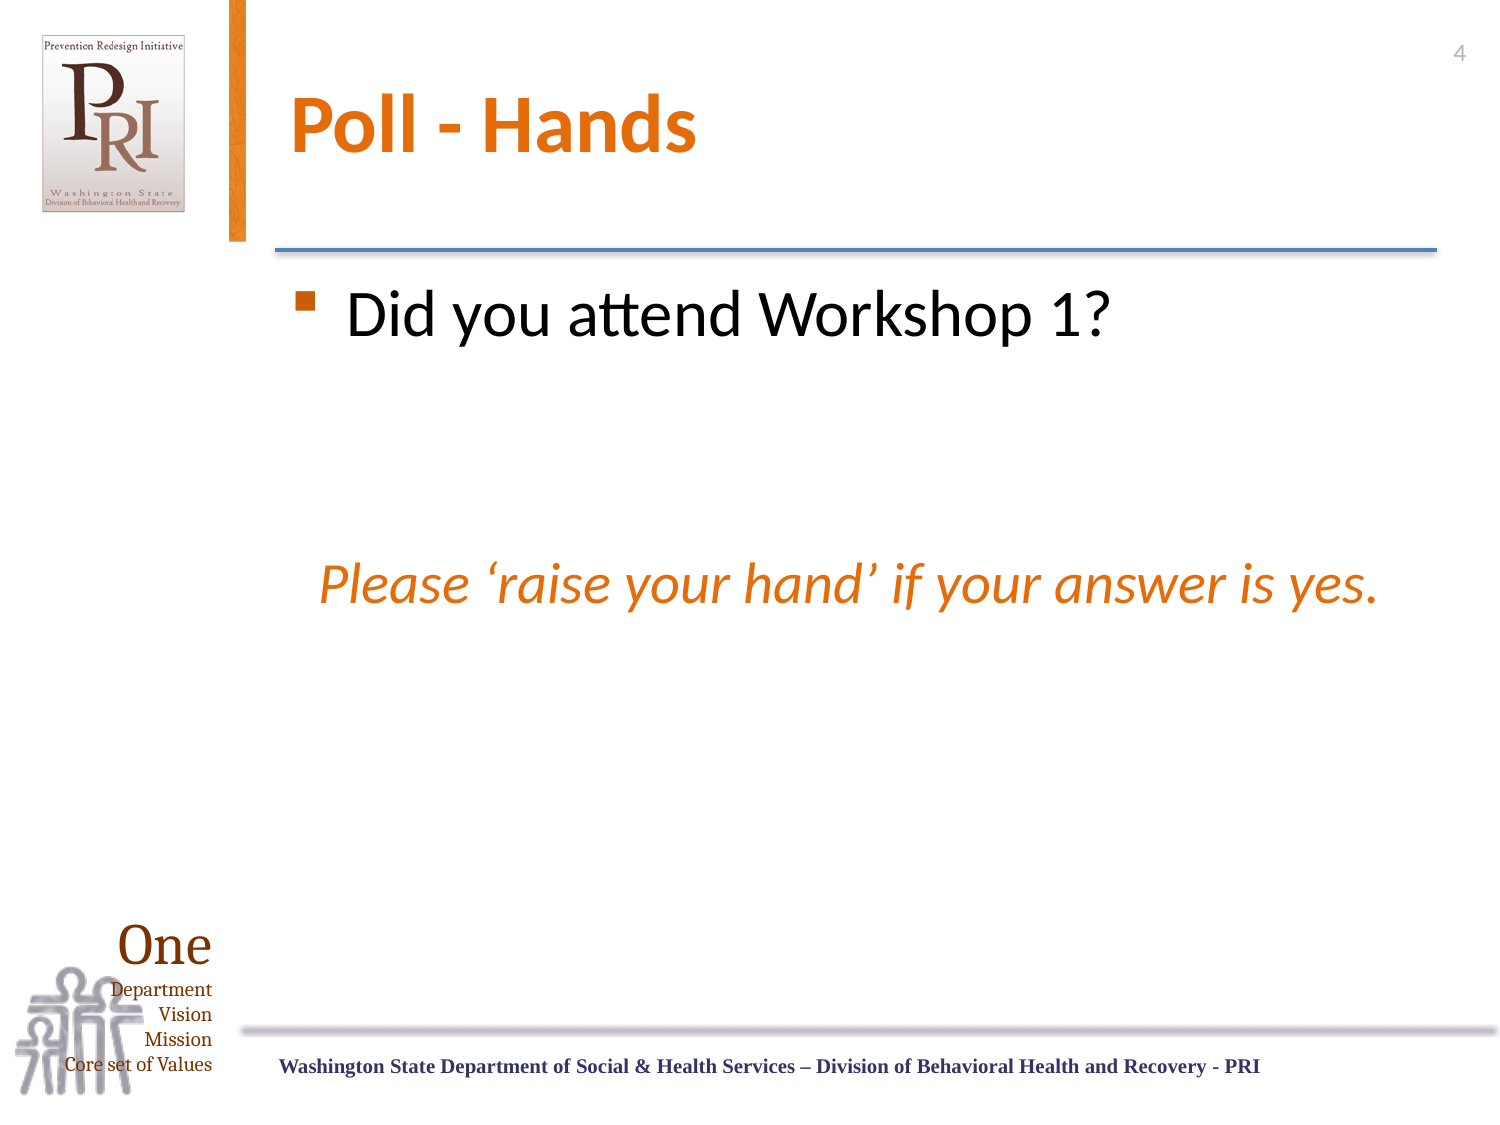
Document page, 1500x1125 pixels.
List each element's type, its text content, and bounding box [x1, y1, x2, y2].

text_box Please ‘raise your hand’ if your answer is yes. [280, 537, 1419, 623]
picture [229, 0, 246, 242]
picture [37, 34, 188, 220]
slide_number 4 [1131, 21, 1482, 82]
title Poll - Hands [275, 24, 1425, 213]
list Did you attend Workshop 1? [275, 262, 1425, 1005]
